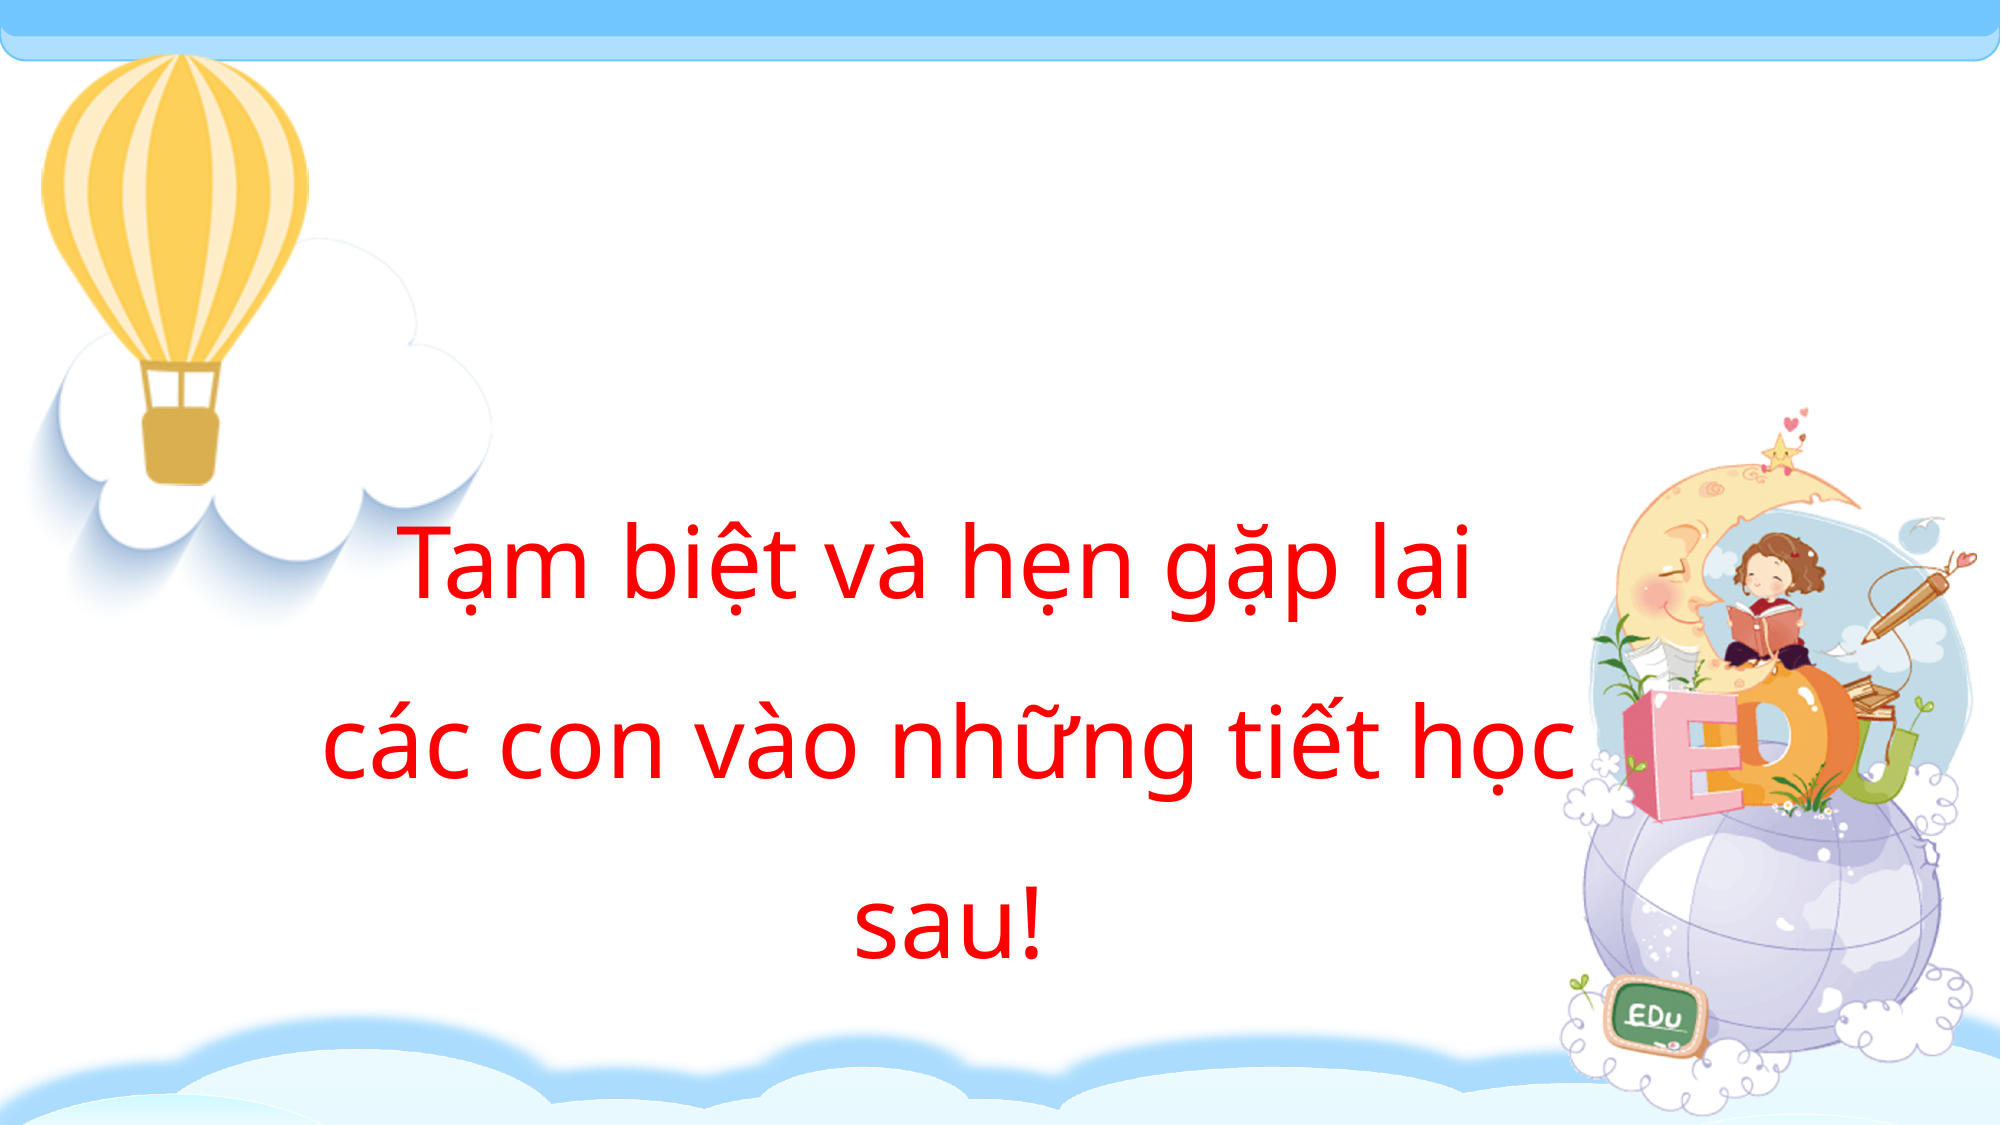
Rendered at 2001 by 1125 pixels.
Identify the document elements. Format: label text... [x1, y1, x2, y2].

picture [22, 54, 493, 631]
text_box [0, 0, 2000, 61]
picture [0, 407, 2000, 1125]
text_box Tạm biệt và hẹn gặp lại các con vào những tiết học sau! [228, 431, 1559, 986]
